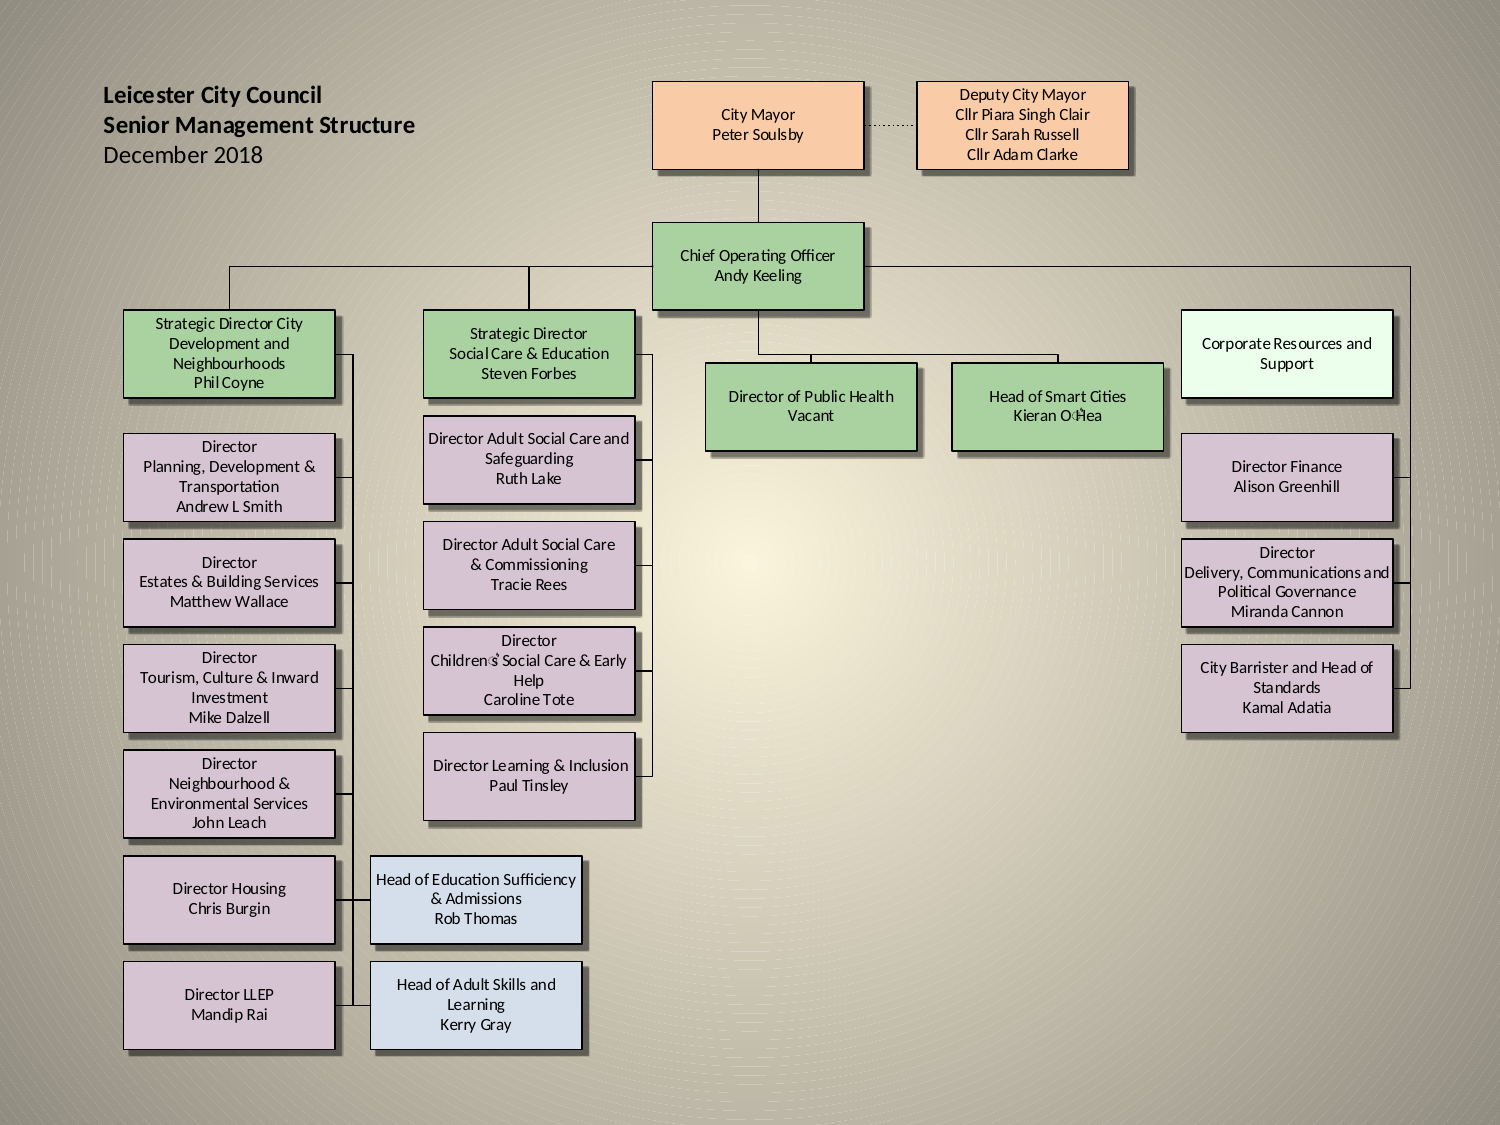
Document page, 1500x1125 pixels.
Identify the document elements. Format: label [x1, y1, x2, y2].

text_box [50, 48, 1466, 1068]
